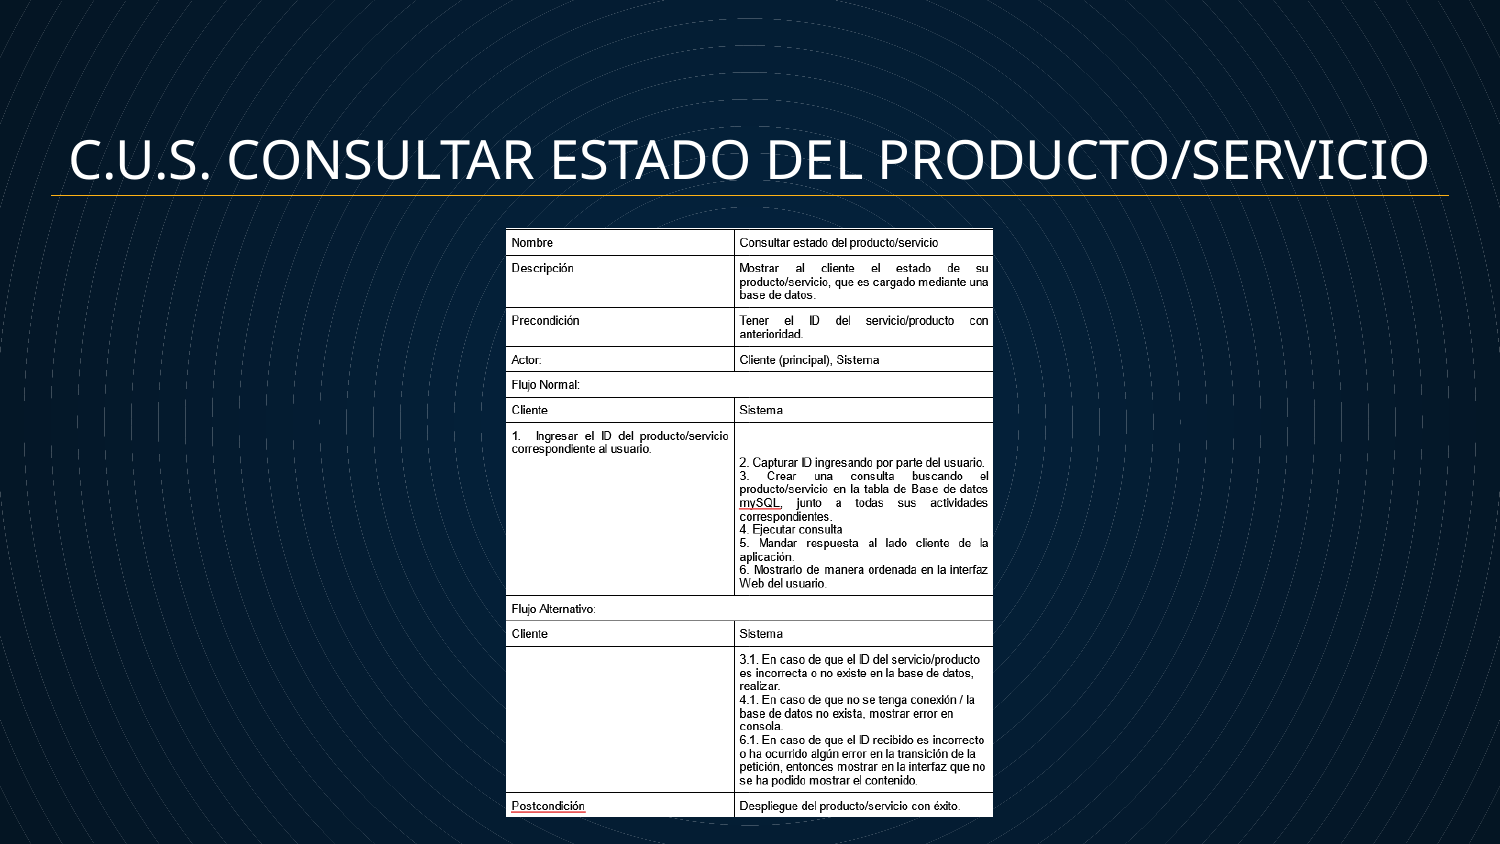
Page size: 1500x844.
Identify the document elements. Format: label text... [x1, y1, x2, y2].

title C.U.S. CONSULTAR ESTADO DEL PRODUCTO/SERVICIO [51, 105, 1449, 195]
title C.U.S. CONSULTAR ESTADO DEL PRODUCTO/SERVICIO [51, 202, 1449, 206]
picture [506, 227, 994, 817]
